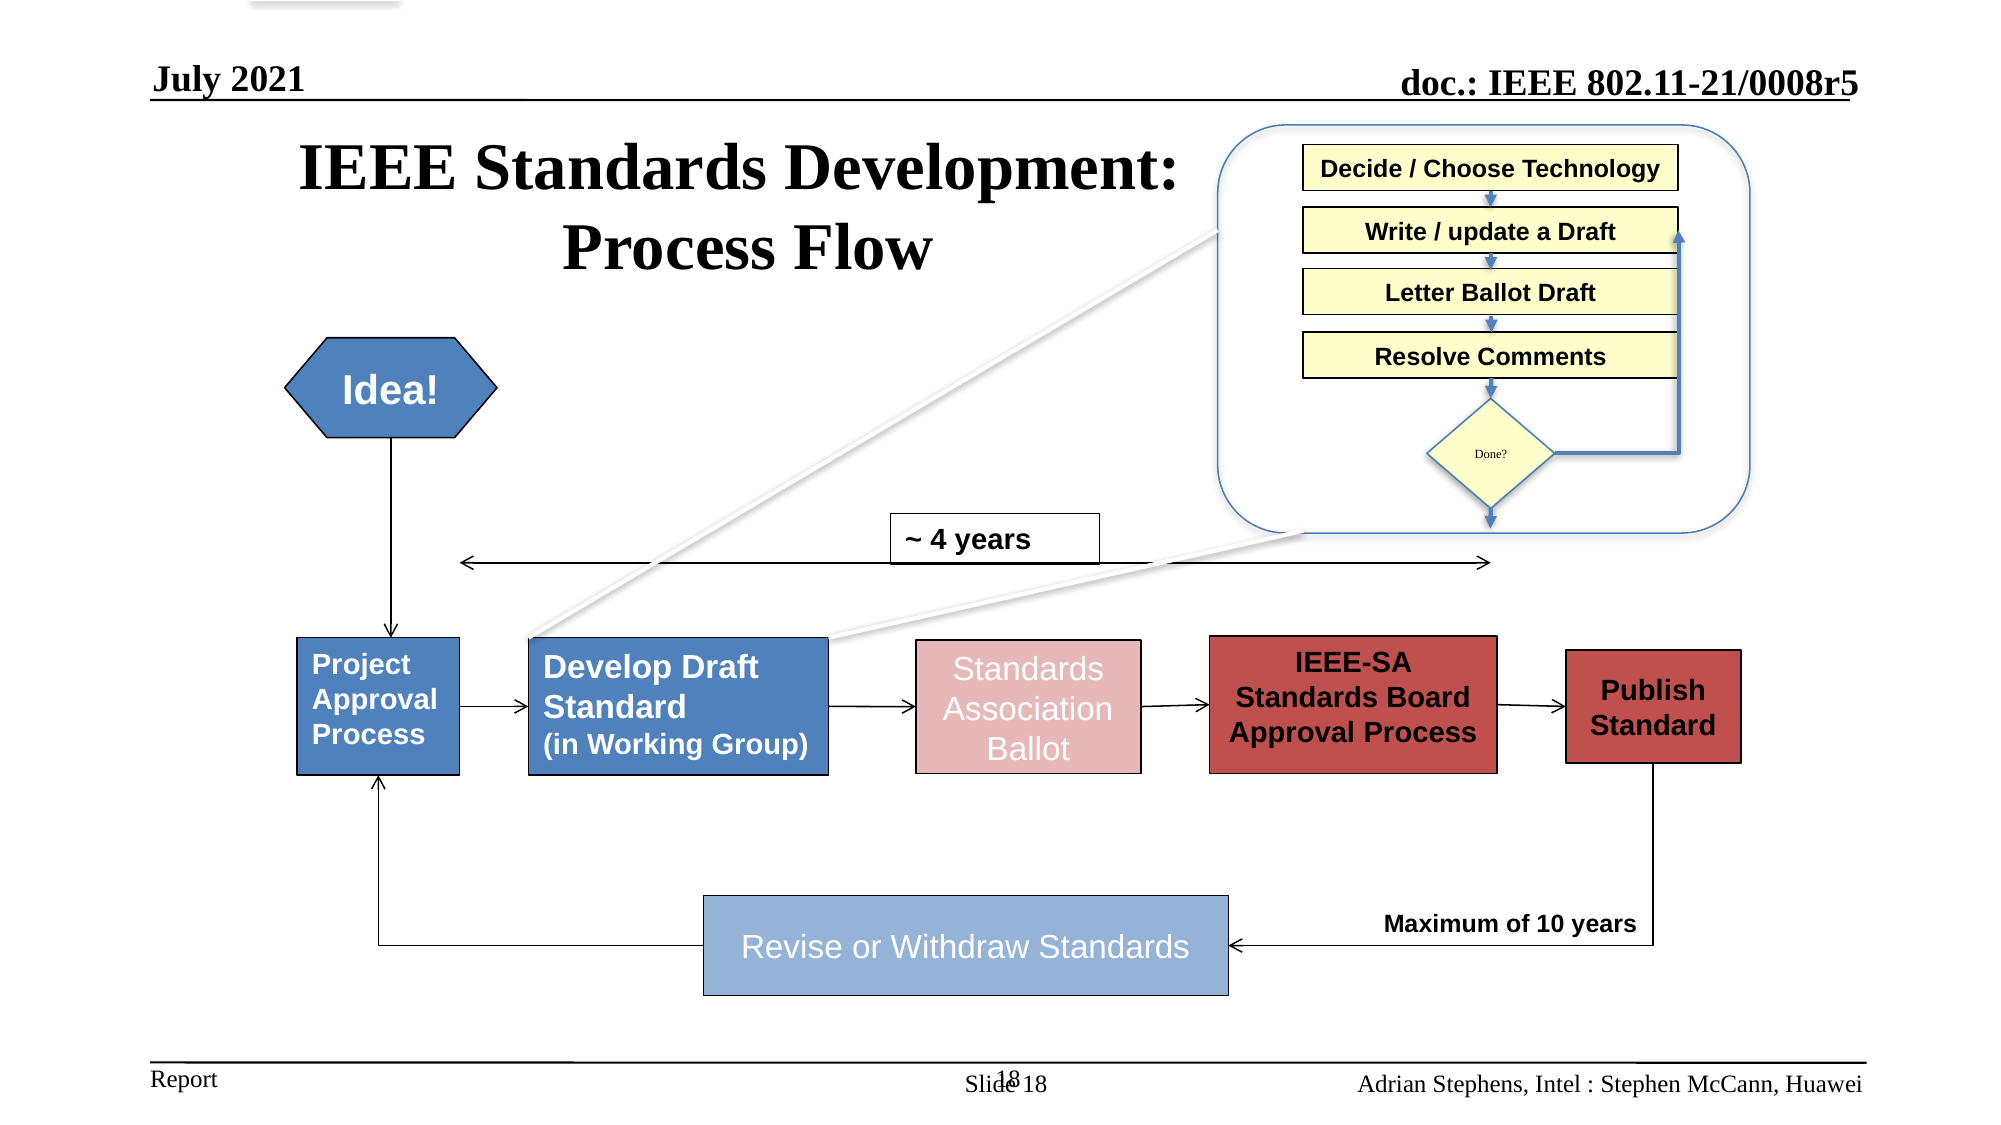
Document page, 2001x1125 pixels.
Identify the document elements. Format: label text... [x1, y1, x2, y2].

title IEEE Standards Development: Process Flow [110, 115, 1387, 291]
text_box Slide 18 [949, 1060, 1088, 1098]
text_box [284, 124, 1751, 996]
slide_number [152, 54, 563, 100]
slide_number 18 [950, 1061, 1067, 1123]
text_box Adrian Stephens, Intel : Stephen McCann, Huawei [1342, 1060, 1894, 1098]
